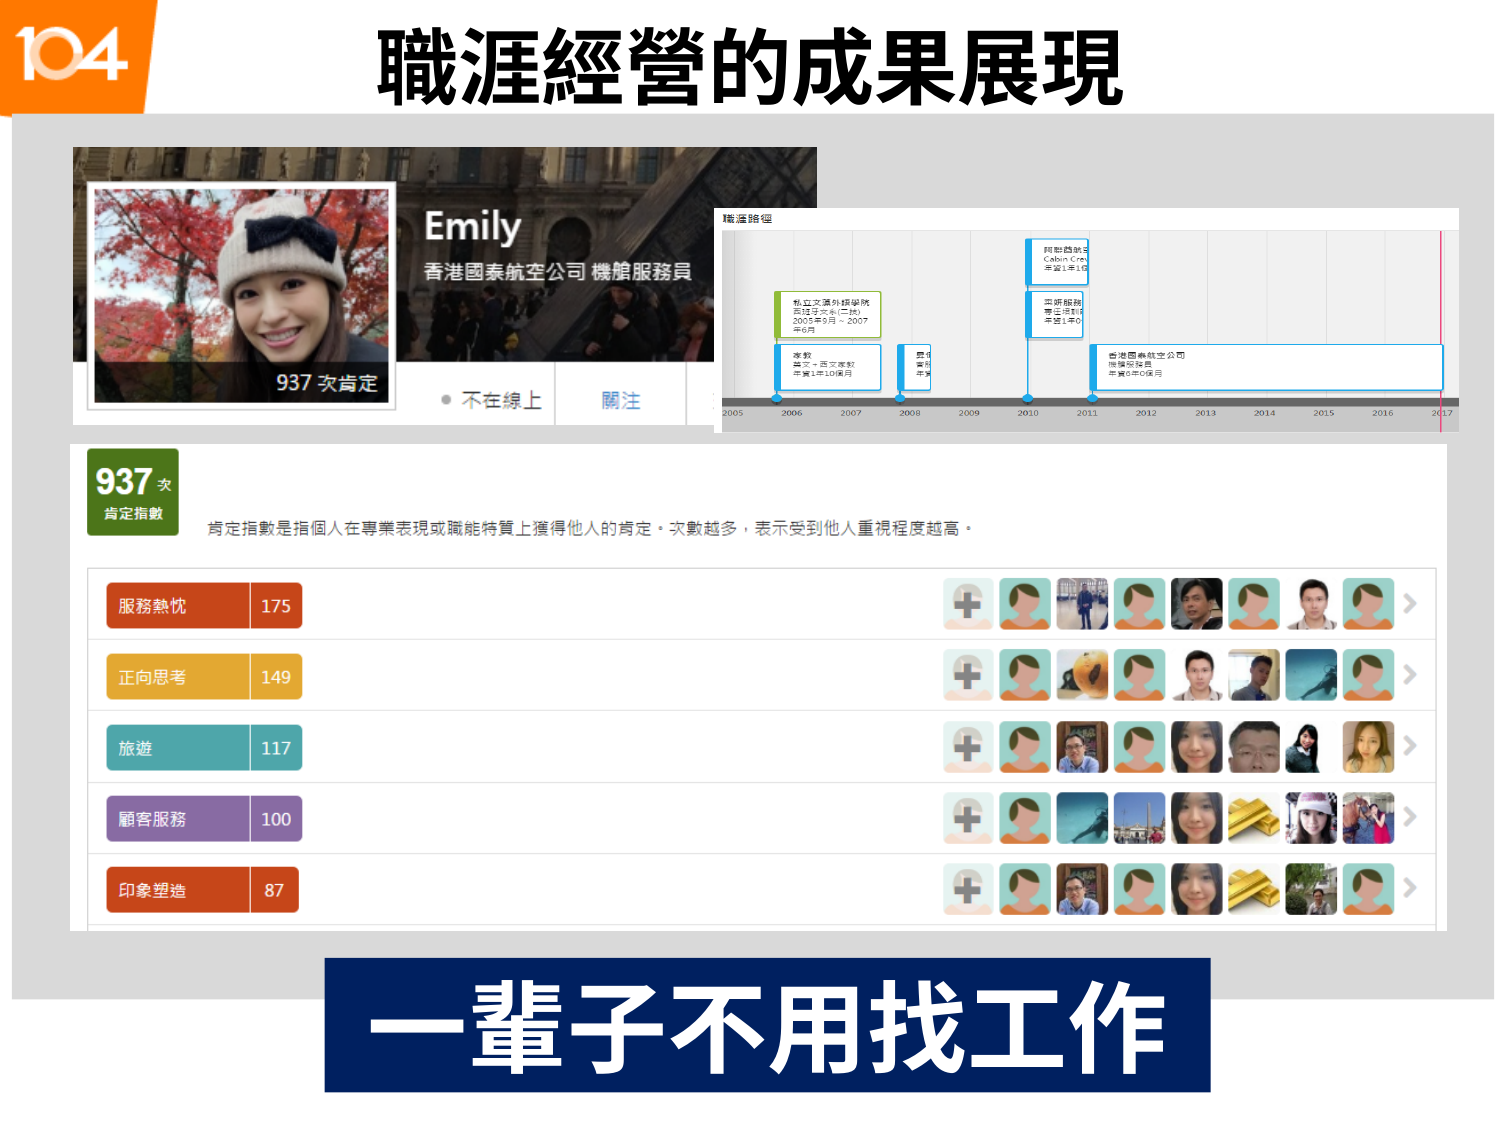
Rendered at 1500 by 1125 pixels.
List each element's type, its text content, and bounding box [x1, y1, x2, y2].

picture [0, 0, 1500, 1125]
text_box 一輩子不用找工作 [324, 957, 1211, 1093]
title 職涯經營的成果展現 [75, 7, 1425, 195]
text_box [10, 111, 1496, 1002]
